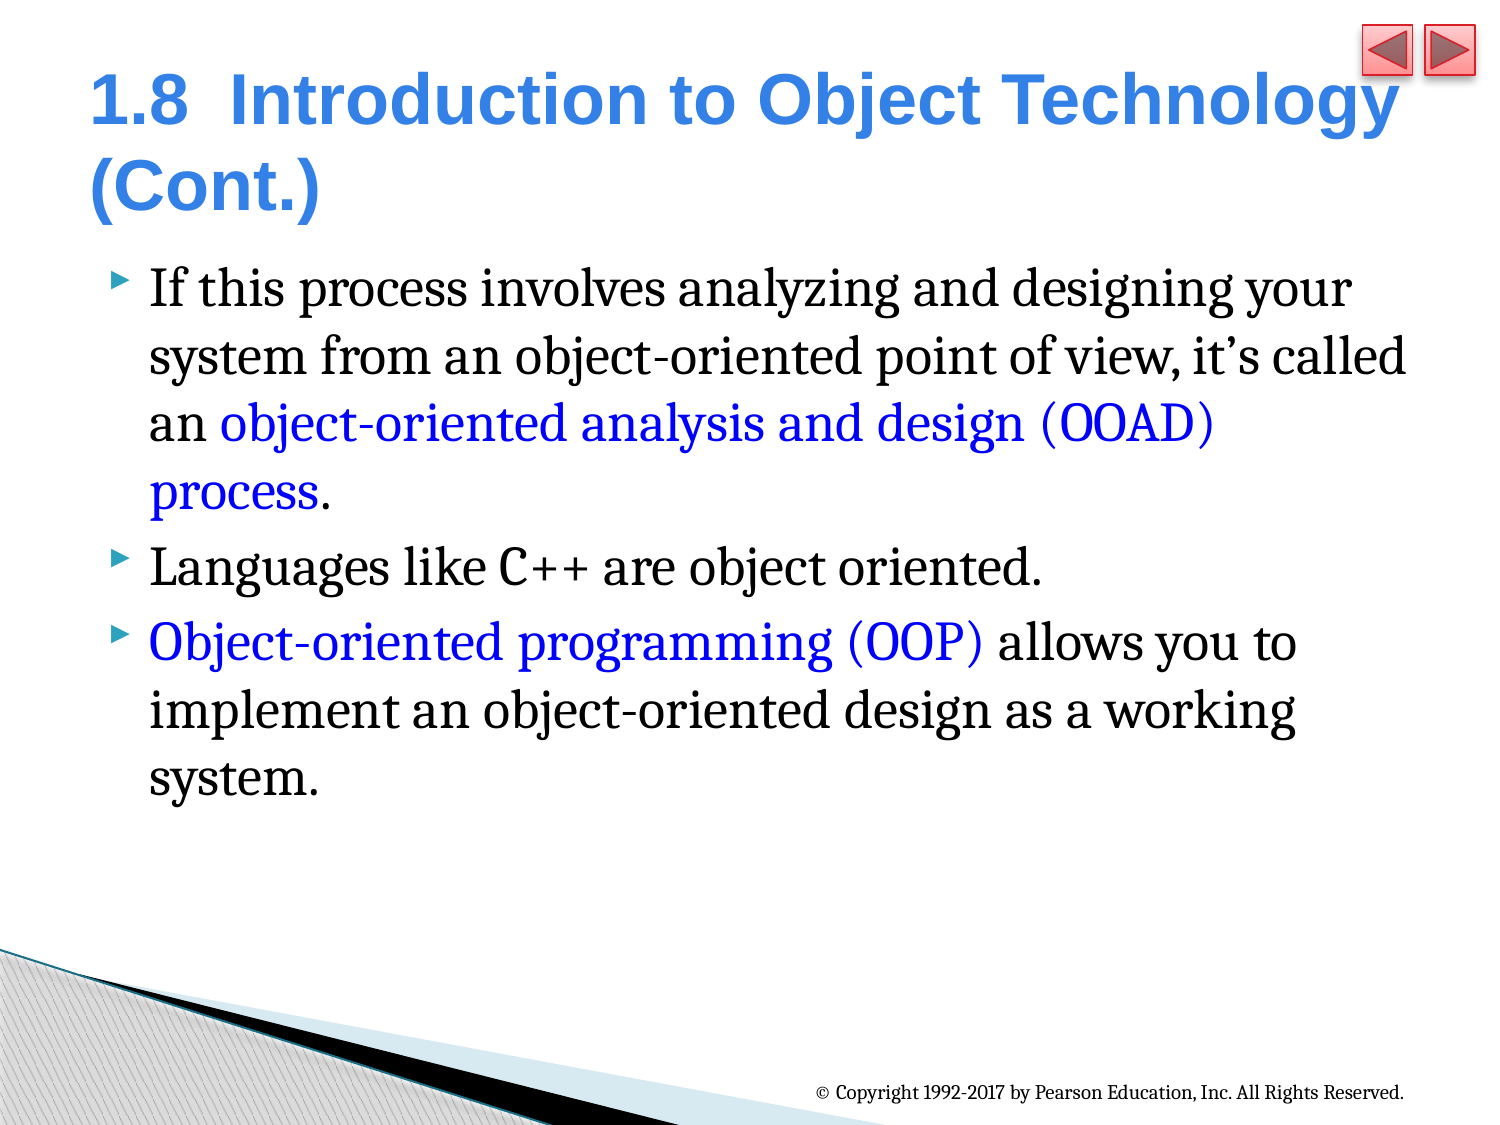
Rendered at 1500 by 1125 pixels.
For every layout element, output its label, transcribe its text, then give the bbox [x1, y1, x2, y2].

footer © Copyright 1992-2017 by Pearson Education, Inc. All Rights Reserved. [552, 1051, 1419, 1112]
title 1.8 Introduction to Object Technology (Cont.) [75, 45, 1425, 233]
list If this process involves analyzing and designing your system from an object-oriented point of view, it’s called an object-oriented analysis and design (OOAD) process. Languages like C++ are object oriented. Object-oriented programming (OOP) allows you to implement an object-oriented design as a working system. [75, 242, 1425, 986]
